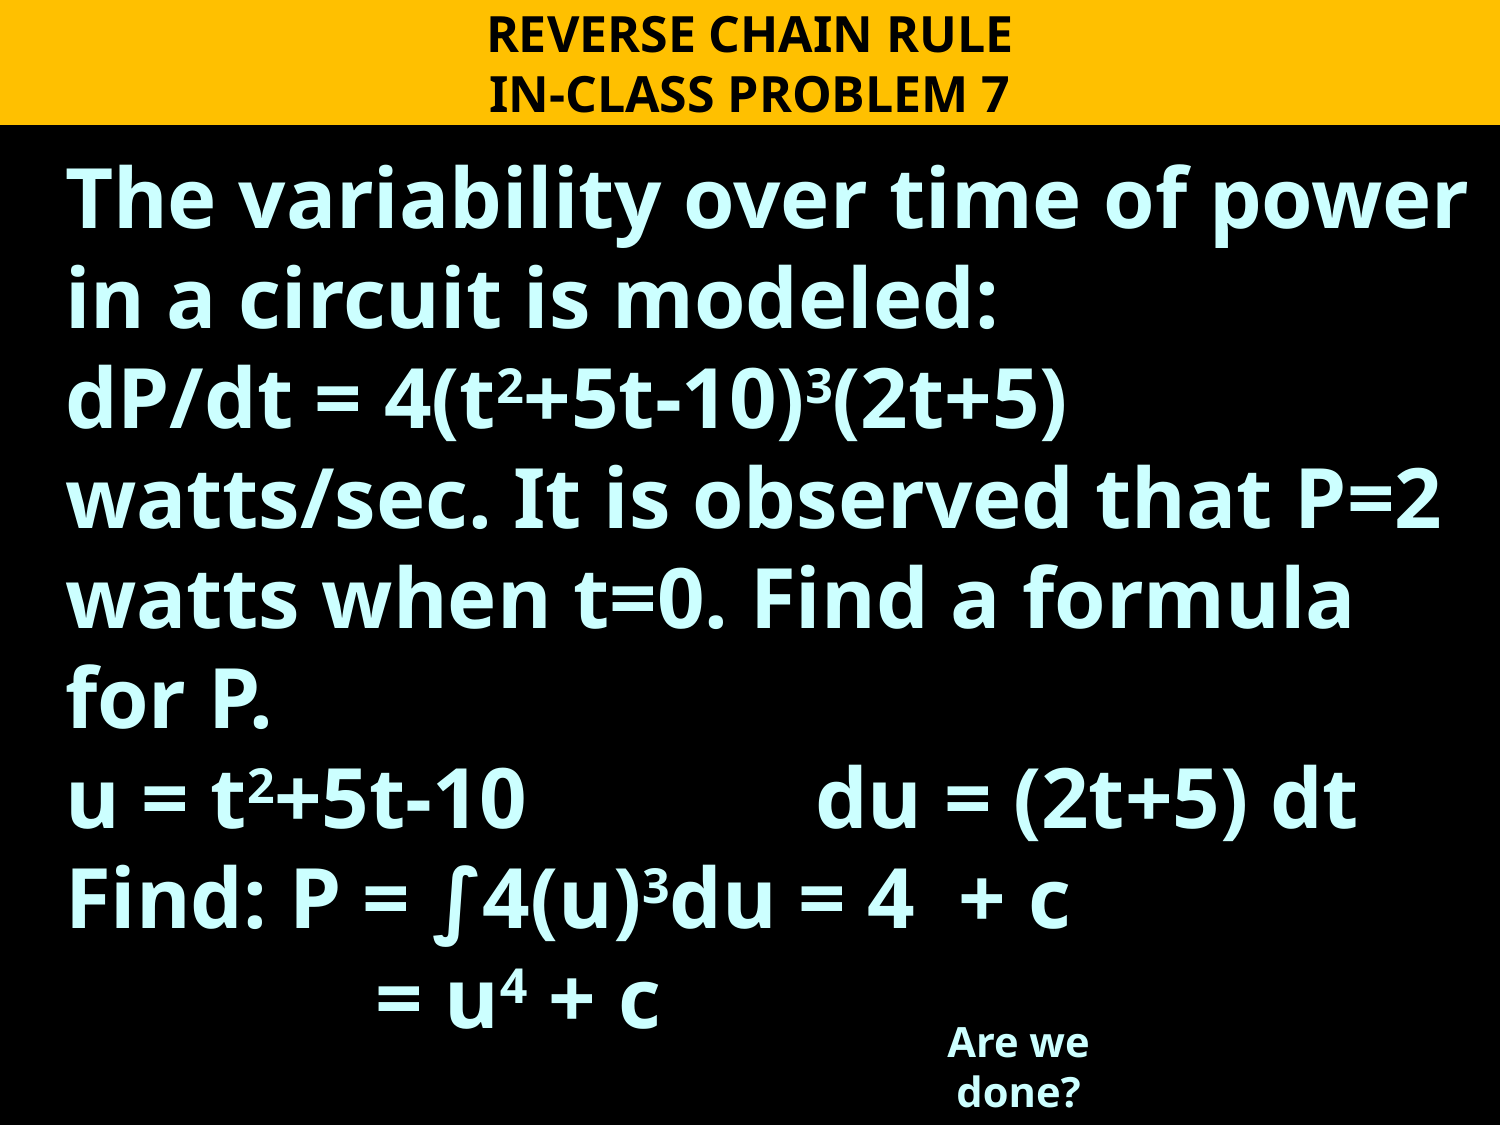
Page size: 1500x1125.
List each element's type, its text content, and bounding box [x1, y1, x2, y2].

text_box Are we done? [924, 1008, 1113, 1124]
text_box REVERSE CHAIN RULE IN-CLASS PROBLEM 7 [0, 0, 1500, 125]
